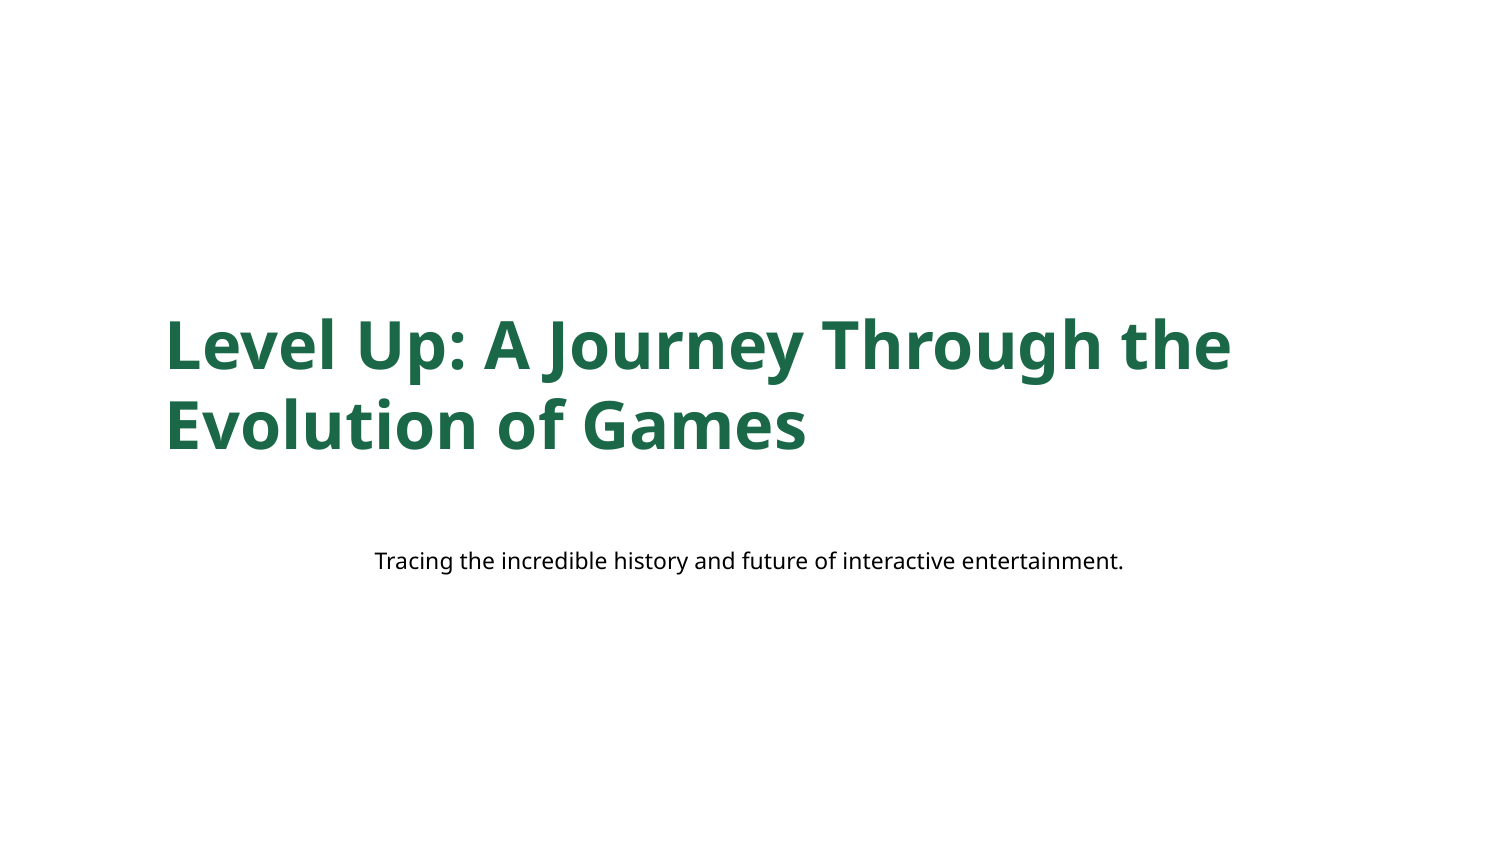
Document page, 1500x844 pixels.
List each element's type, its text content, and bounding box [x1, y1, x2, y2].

text_box Level Up: A Journey Through the Evolution of Games Tracing the incredible history and future of interactive entertainment. [149, 295, 1350, 718]
